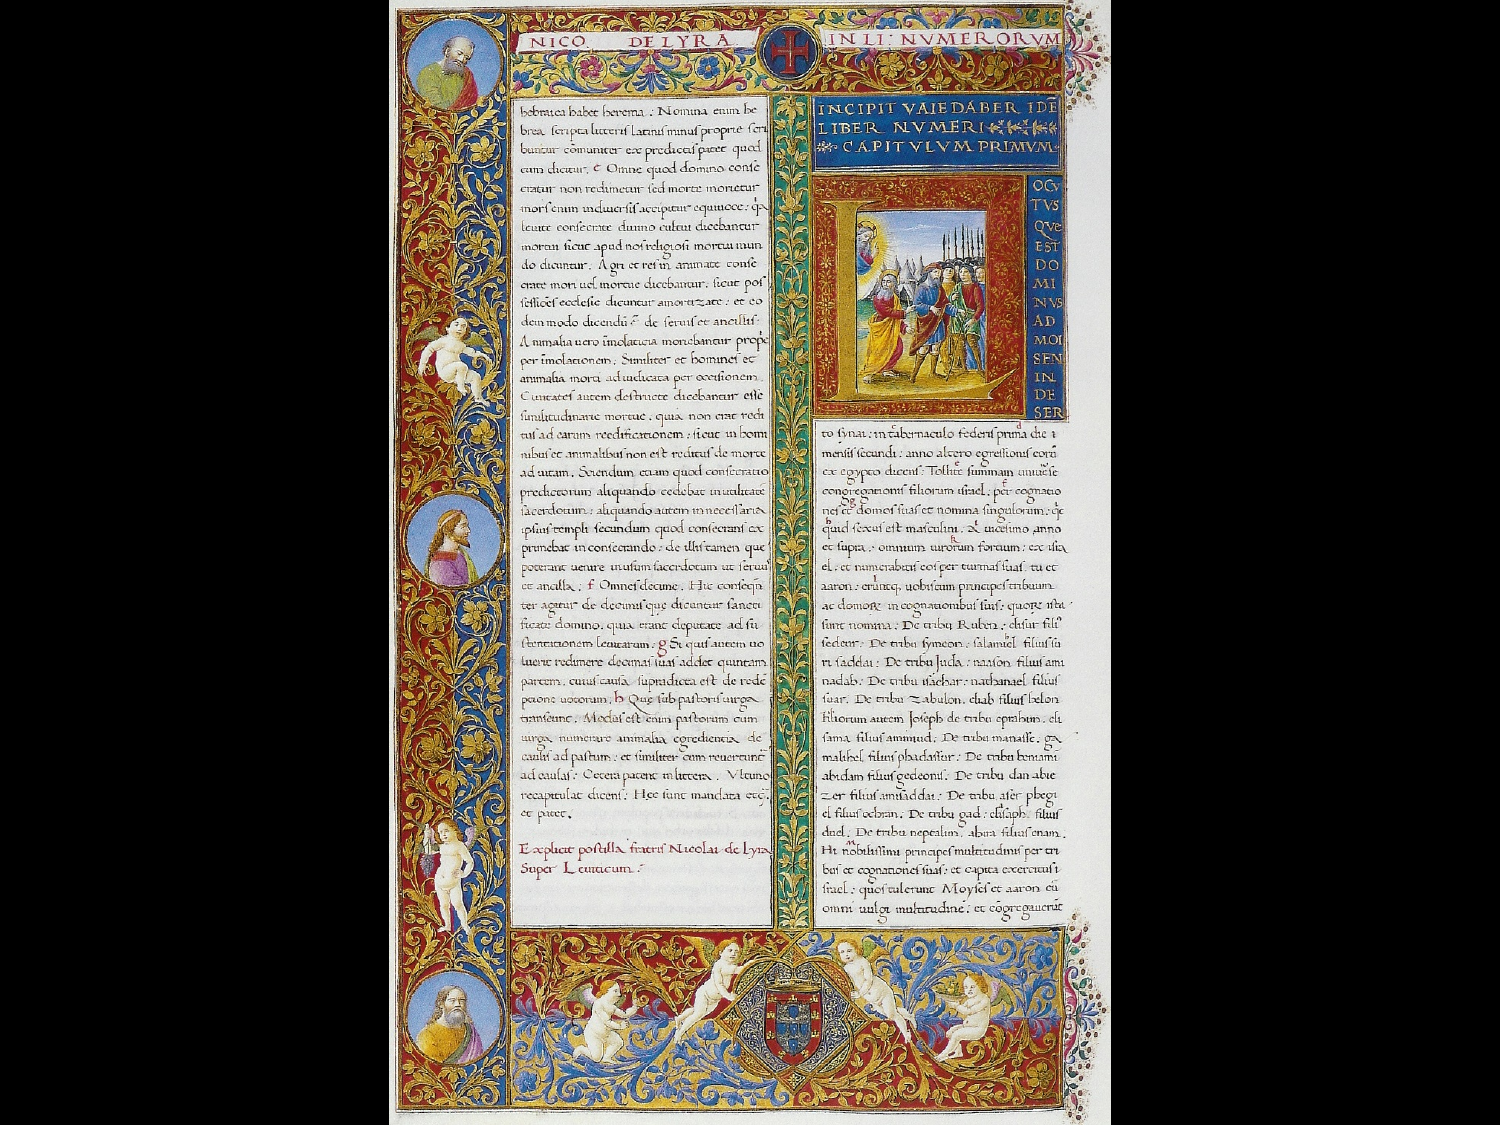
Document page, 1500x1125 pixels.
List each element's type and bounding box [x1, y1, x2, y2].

picture [389, 0, 1111, 1125]
